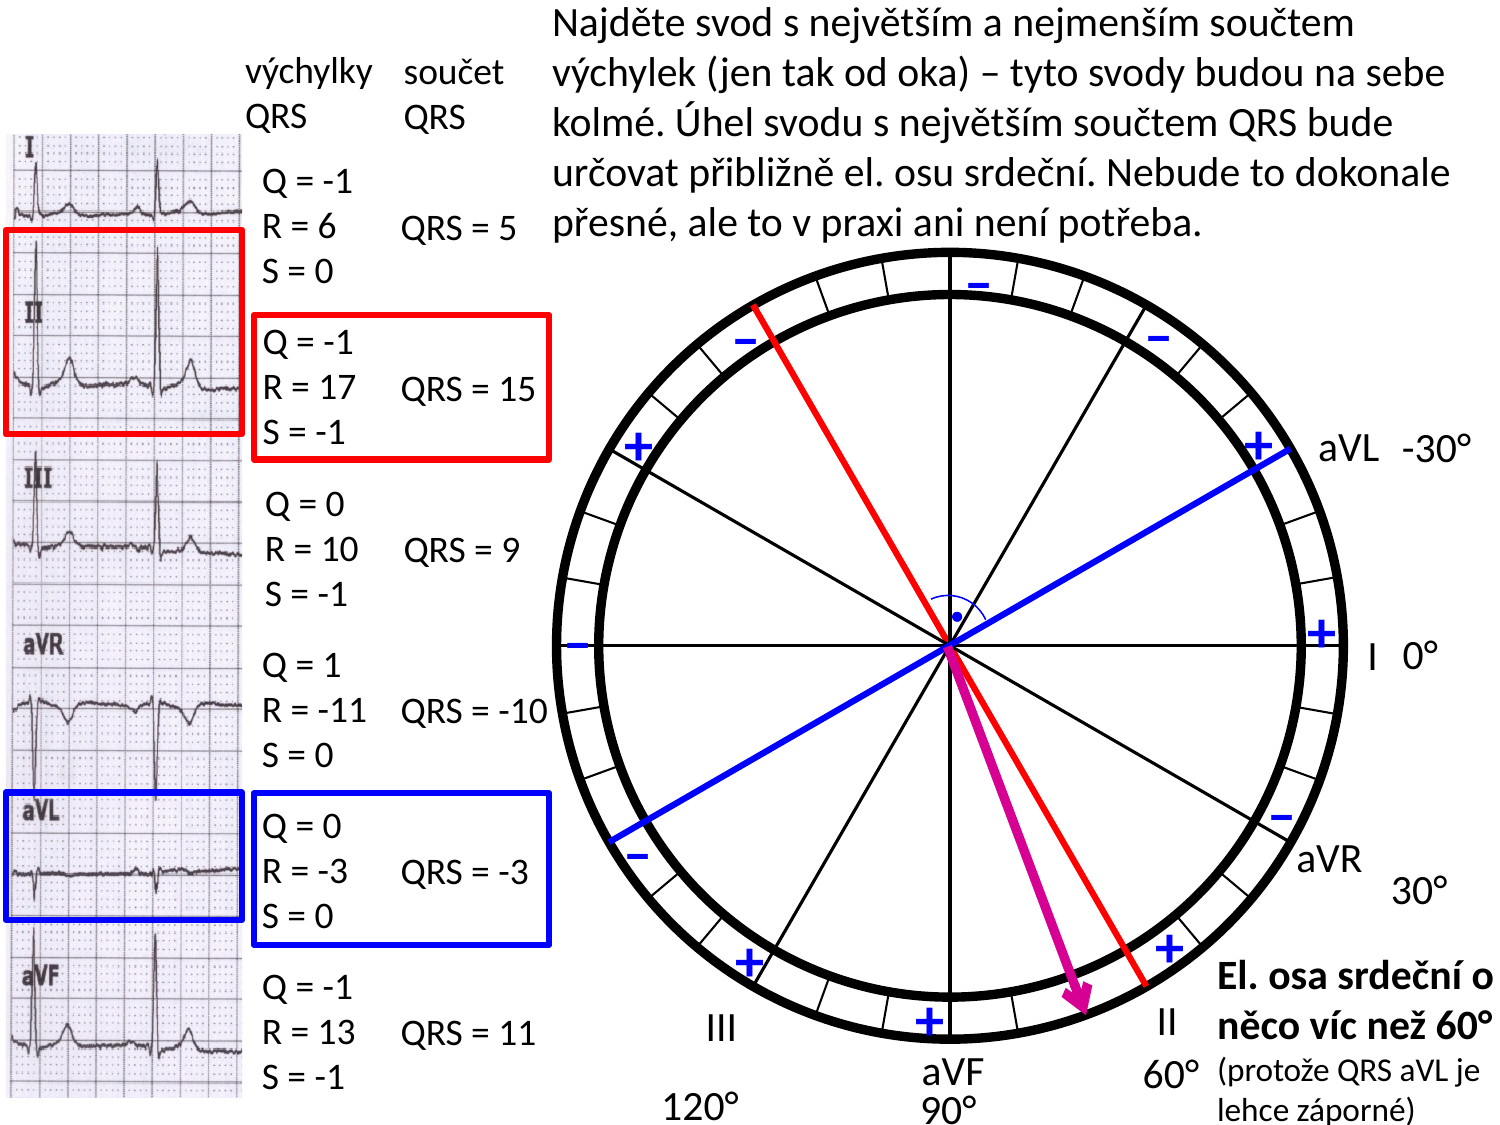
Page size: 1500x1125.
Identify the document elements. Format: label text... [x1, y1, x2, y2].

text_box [548, 236, 1500, 1125]
text_box Q = -1 R = 13 S = -1 [247, 954, 389, 1105]
text_box QRS = -10 [385, 678, 543, 739]
text_box [252, 313, 543, 462]
text_box výchylky QRS [230, 38, 402, 144]
text_box Q = -1 R = 6 S = 0 [247, 148, 389, 299]
text_box Q = 0 R = -3 S = 0 [247, 793, 252, 943]
text_box QRS = 11 [385, 1000, 543, 1061]
text_box Q = -1 R = 17 S = -1 [247, 310, 390, 460]
text_box součet QRS [388, 39, 537, 145]
text_box Q = 0 R = 10 S = -1 [250, 471, 413, 621]
picture [5, 134, 243, 1098]
text_box QRS = 5 [385, 195, 543, 256]
text_box [252, 791, 543, 947]
text_box Q = 1 R = -11 S = 0 [247, 632, 389, 782]
text_box Najděte svod s největším a nejmenším součtem výchylek (jen tak od oka) – tyto svody budou na sebe kolmé. Úhel svodu s největším součtem QRS bude určovat přibližně el. osu srdeční. Nebude to dokonale přesné, ale to v praxi ani není potřeba. [537, 0, 1500, 253]
text_box QRS = 9 [388, 517, 543, 578]
